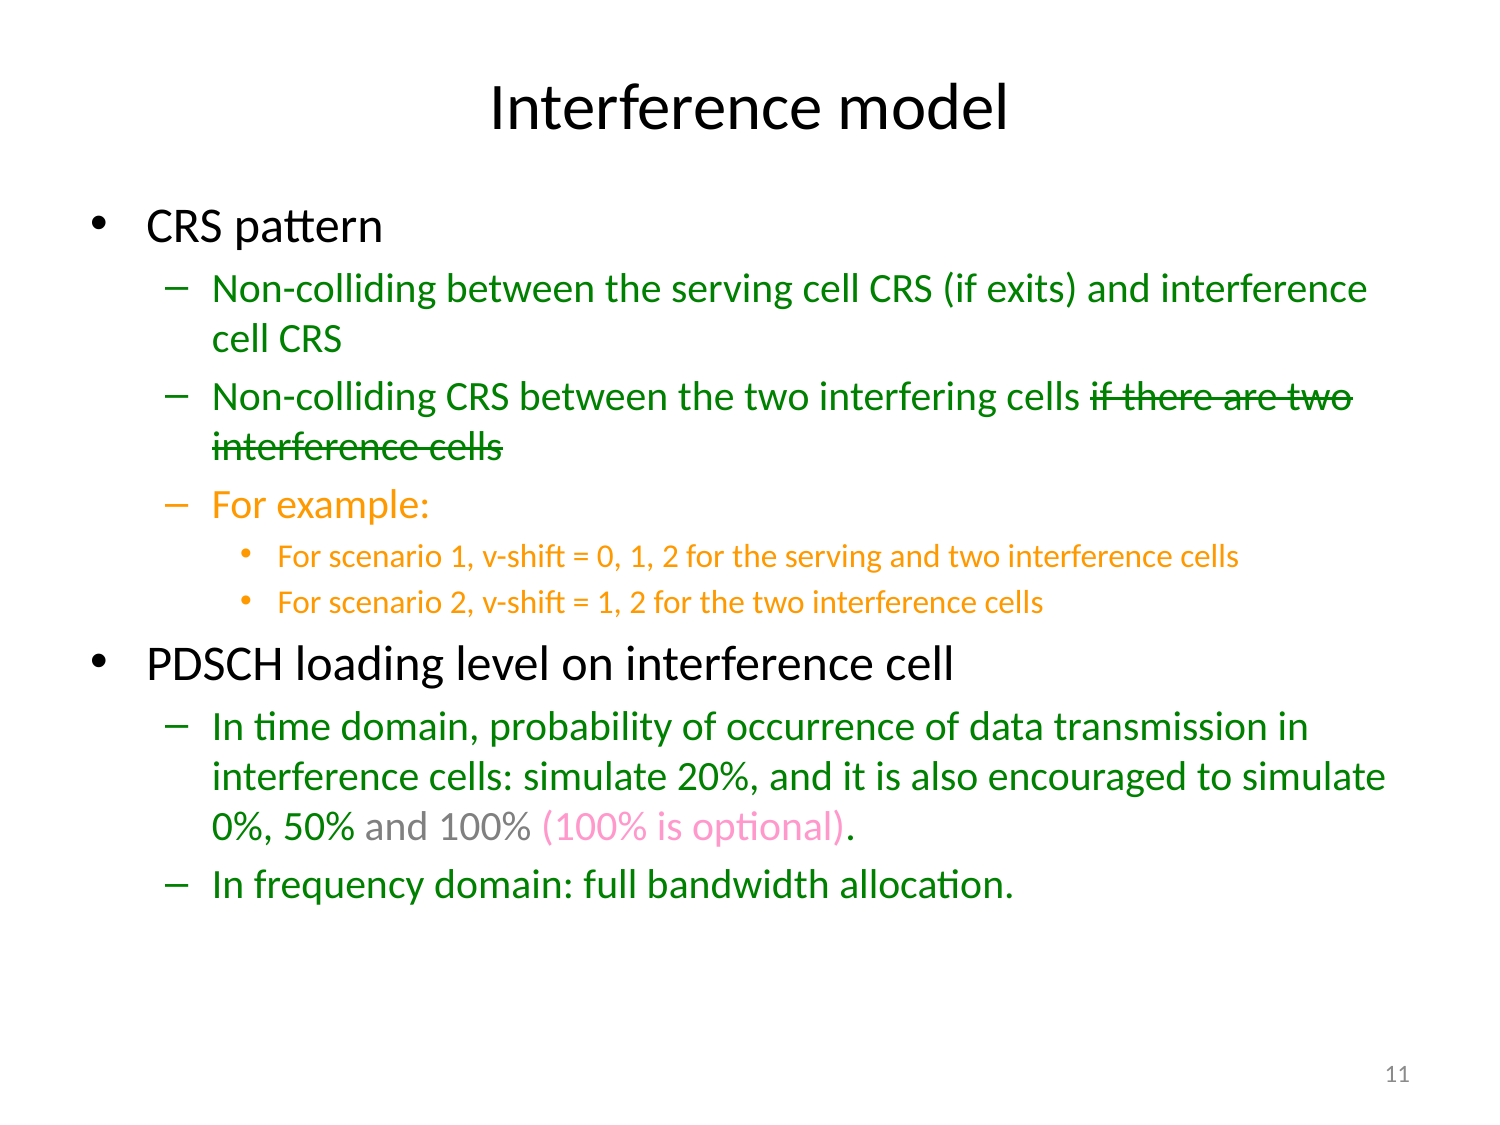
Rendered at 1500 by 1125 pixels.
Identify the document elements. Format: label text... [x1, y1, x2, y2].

title Interference model [75, 45, 1425, 161]
list CRS pattern Non-colliding between the serving cell CRS (if exits) and interference cell CRS Non-colliding CRS between the two interfering cells if there are two interference cells For example: For scenario 1, v-shift = 0, 1, 2 for the serving and two interference cells For scenario 2, v-shift = 1, 2 for the two interference cells PDSCH loading level on interference cell In time domain, probability of occurrence of data transmission in interference cells: simulate 20%, and it is also encouraged to simulate 0%, 50% and 100% (100% is optional). In frequency domain: full bandwidth allocation. [75, 184, 1425, 1005]
slide_number 11 [1074, 1042, 1425, 1103]
